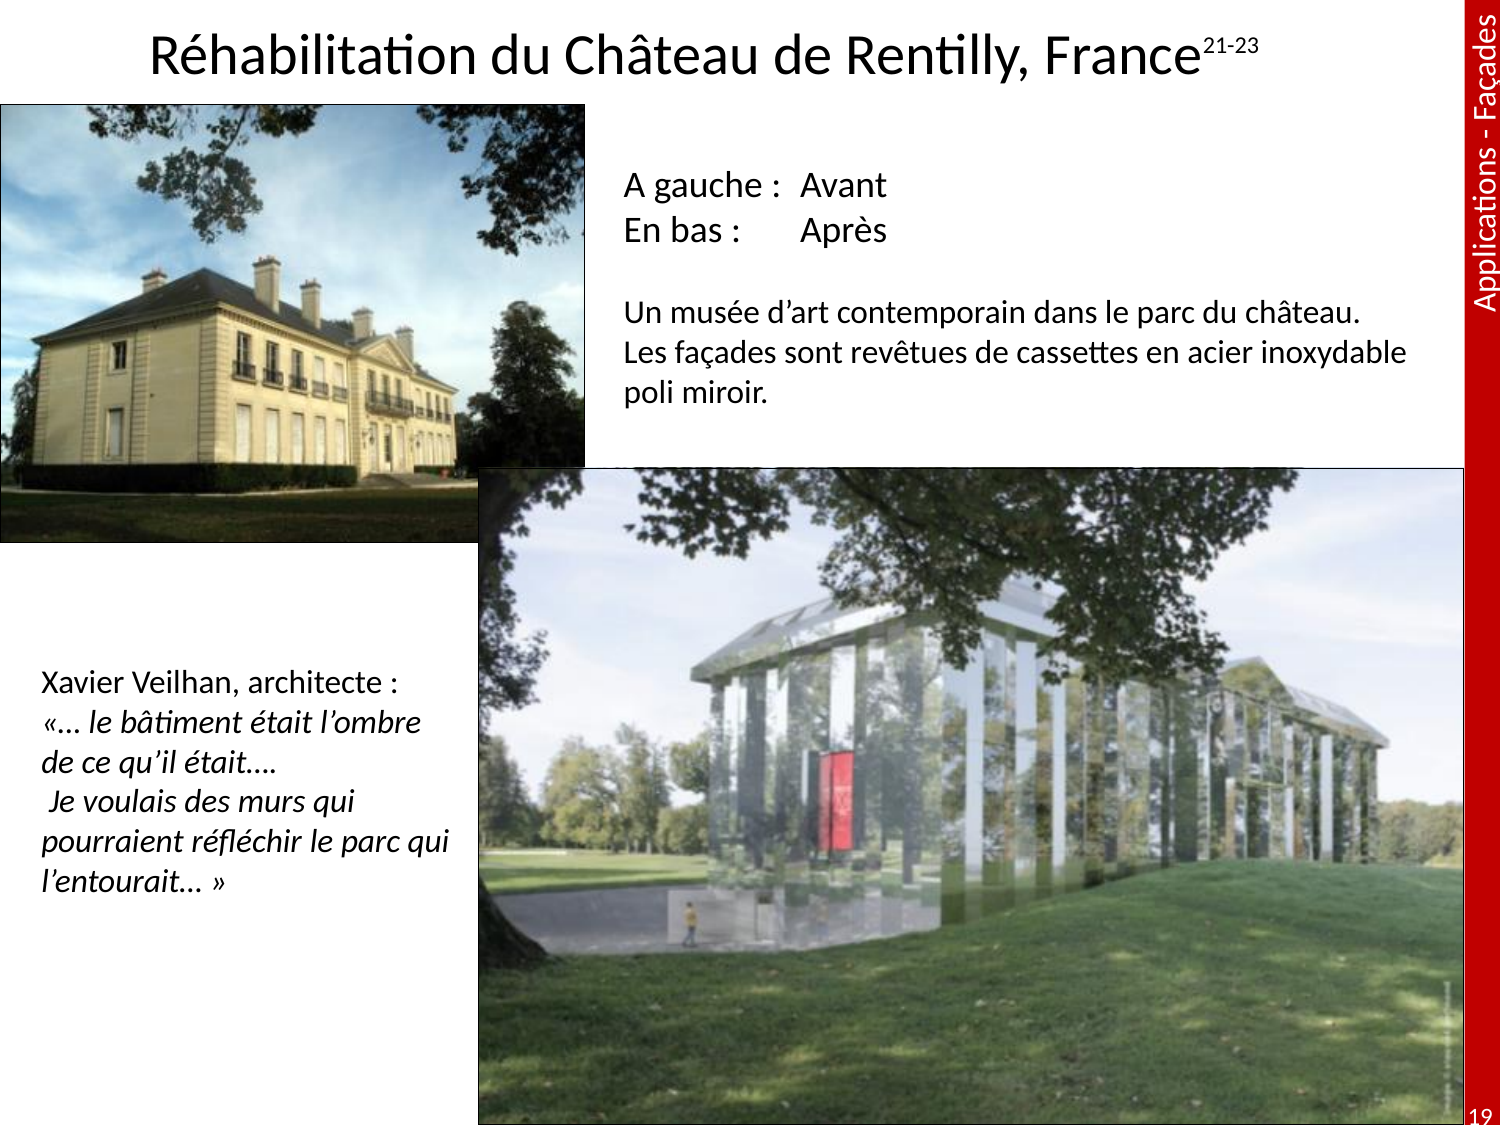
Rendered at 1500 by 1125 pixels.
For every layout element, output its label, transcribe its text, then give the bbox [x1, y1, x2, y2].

picture [0, 103, 1465, 1125]
title Réhabilitation du Château de Rentilly, France21-23 [29, 0, 1380, 104]
text_box A gauche : Avant En bas : Après Un musée d’art contemporain dans le parc du château. Les façades sont revêtues de cassettes en acier inoxydable poli miroir. [608, 153, 1453, 418]
slide_number 19 [1467, 1093, 1500, 1125]
text_box Xavier Veilhan, architecte : «… le bâtiment était l’ombre de ce qu’il était…. Je voulais des murs qui pourraient réfléchir le parc qui l’entourait… » [26, 652, 467, 907]
